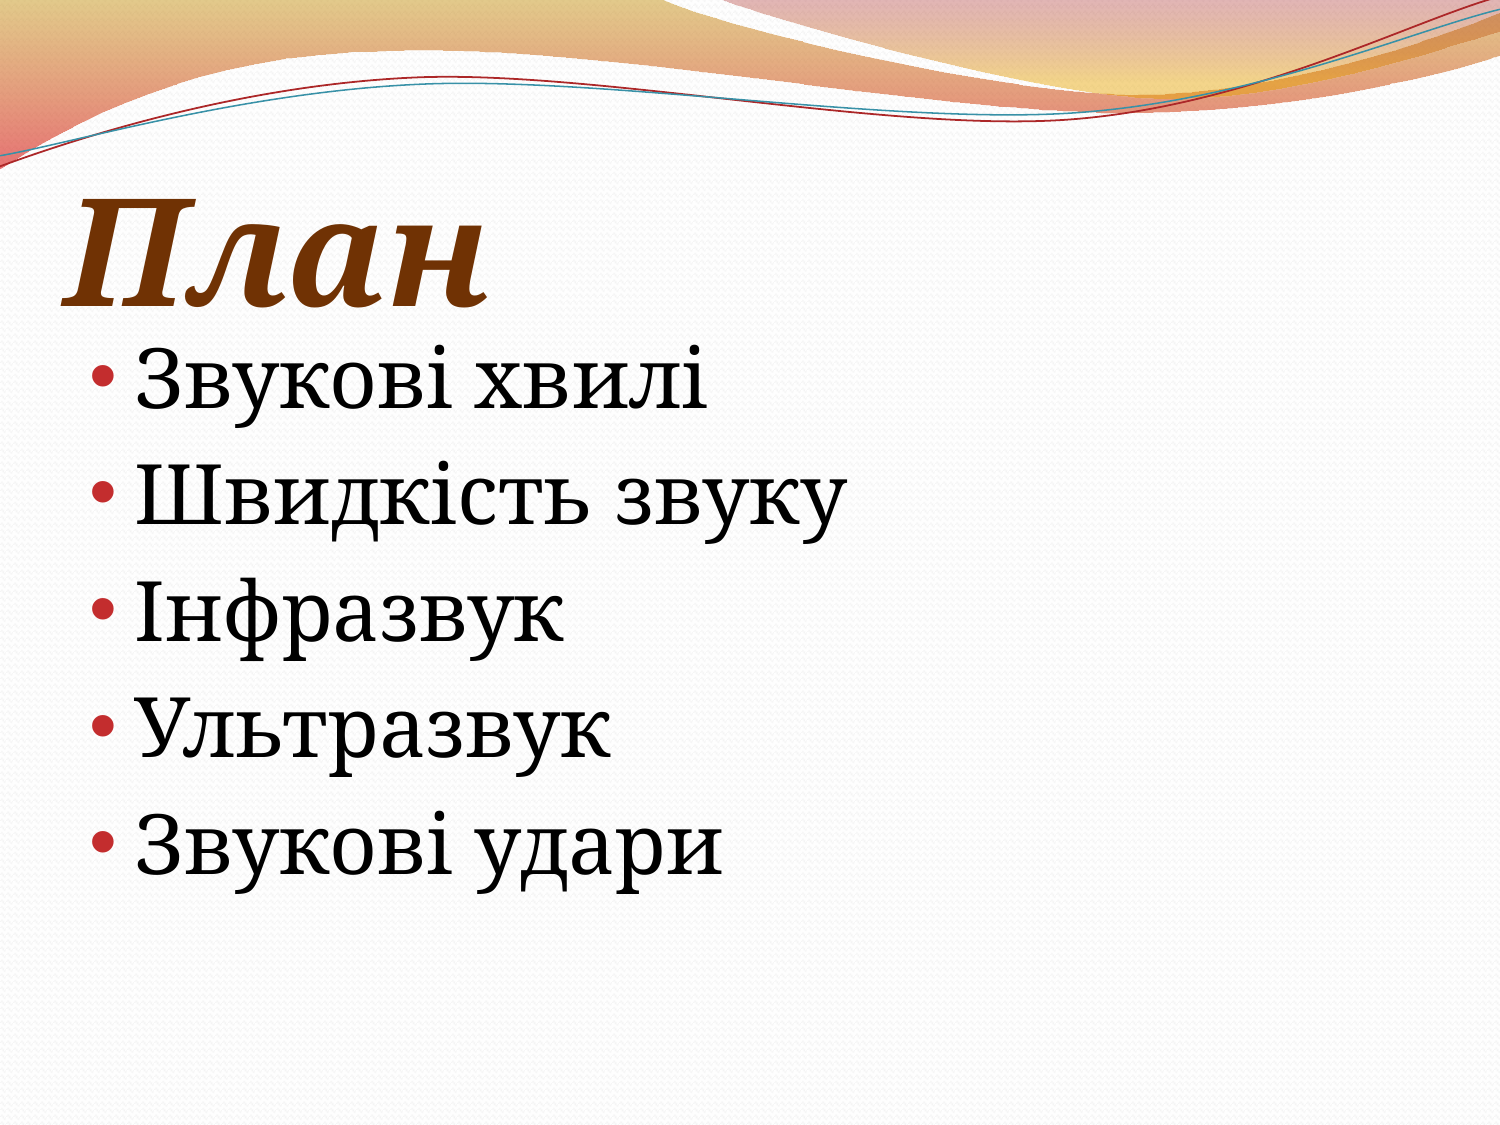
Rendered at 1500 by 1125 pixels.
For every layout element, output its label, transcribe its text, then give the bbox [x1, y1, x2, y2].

list Звукові хвилі Швидкість звуку Інфразвук Ультразвук Звукові удари [75, 317, 1425, 1038]
text_box План [49, 148, 506, 344]
